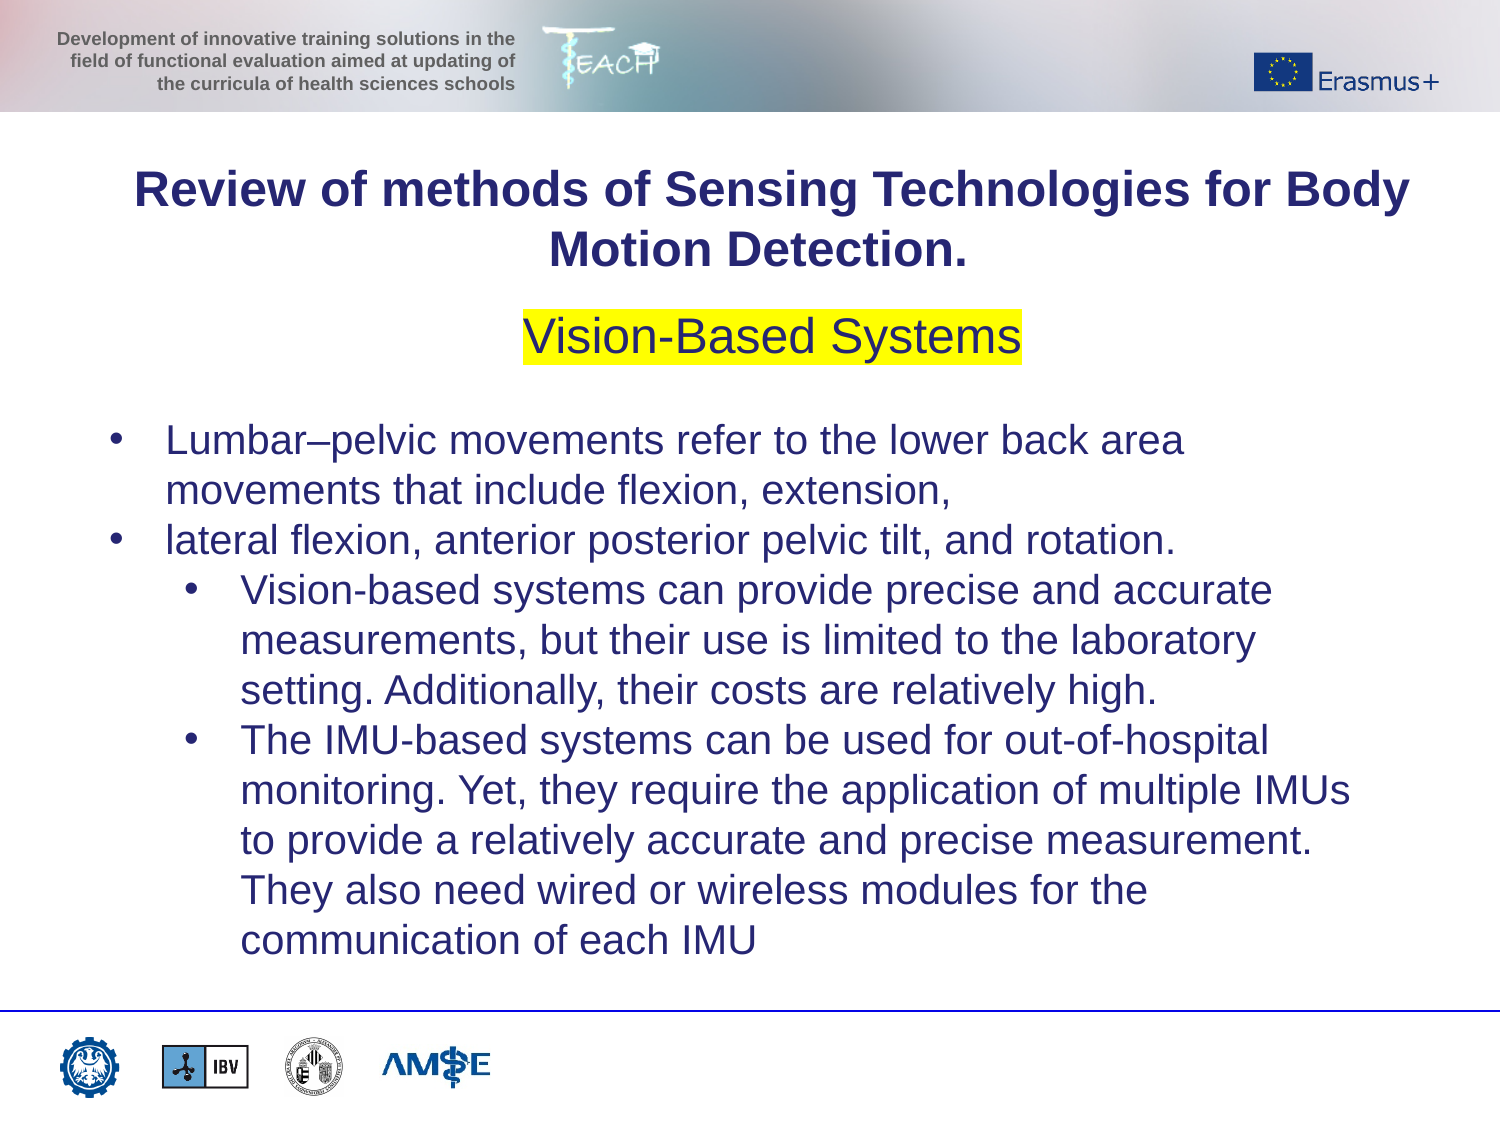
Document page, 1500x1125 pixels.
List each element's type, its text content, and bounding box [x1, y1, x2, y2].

picture [284, 1036, 344, 1097]
text_box Review of methods of Sensing Technologies for Body Motion Detection. Vision-Based Systems [105, 149, 1440, 372]
picture [0, 1, 1500, 112]
picture [53, 1035, 126, 1099]
picture [161, 1044, 249, 1089]
picture [379, 1044, 491, 1089]
text_box Lumbar–pelvic movements refer to the lower back area movements that include flexion, extension, lateral flexion, anterior posterior pelvic tilt, and rotation. Vision-based systems can provide precise and accurate measurements, but their use is limited to the laboratory setting. Additionally, their costs are relatively high. The IMU-based systems can be used for out-of-hospital monitoring. Yet, they require the application of multiple IMUs to provide a relatively accurate and precise measurement. They also need wired or wireless modules for the communication of each IMU [94, 405, 1406, 971]
